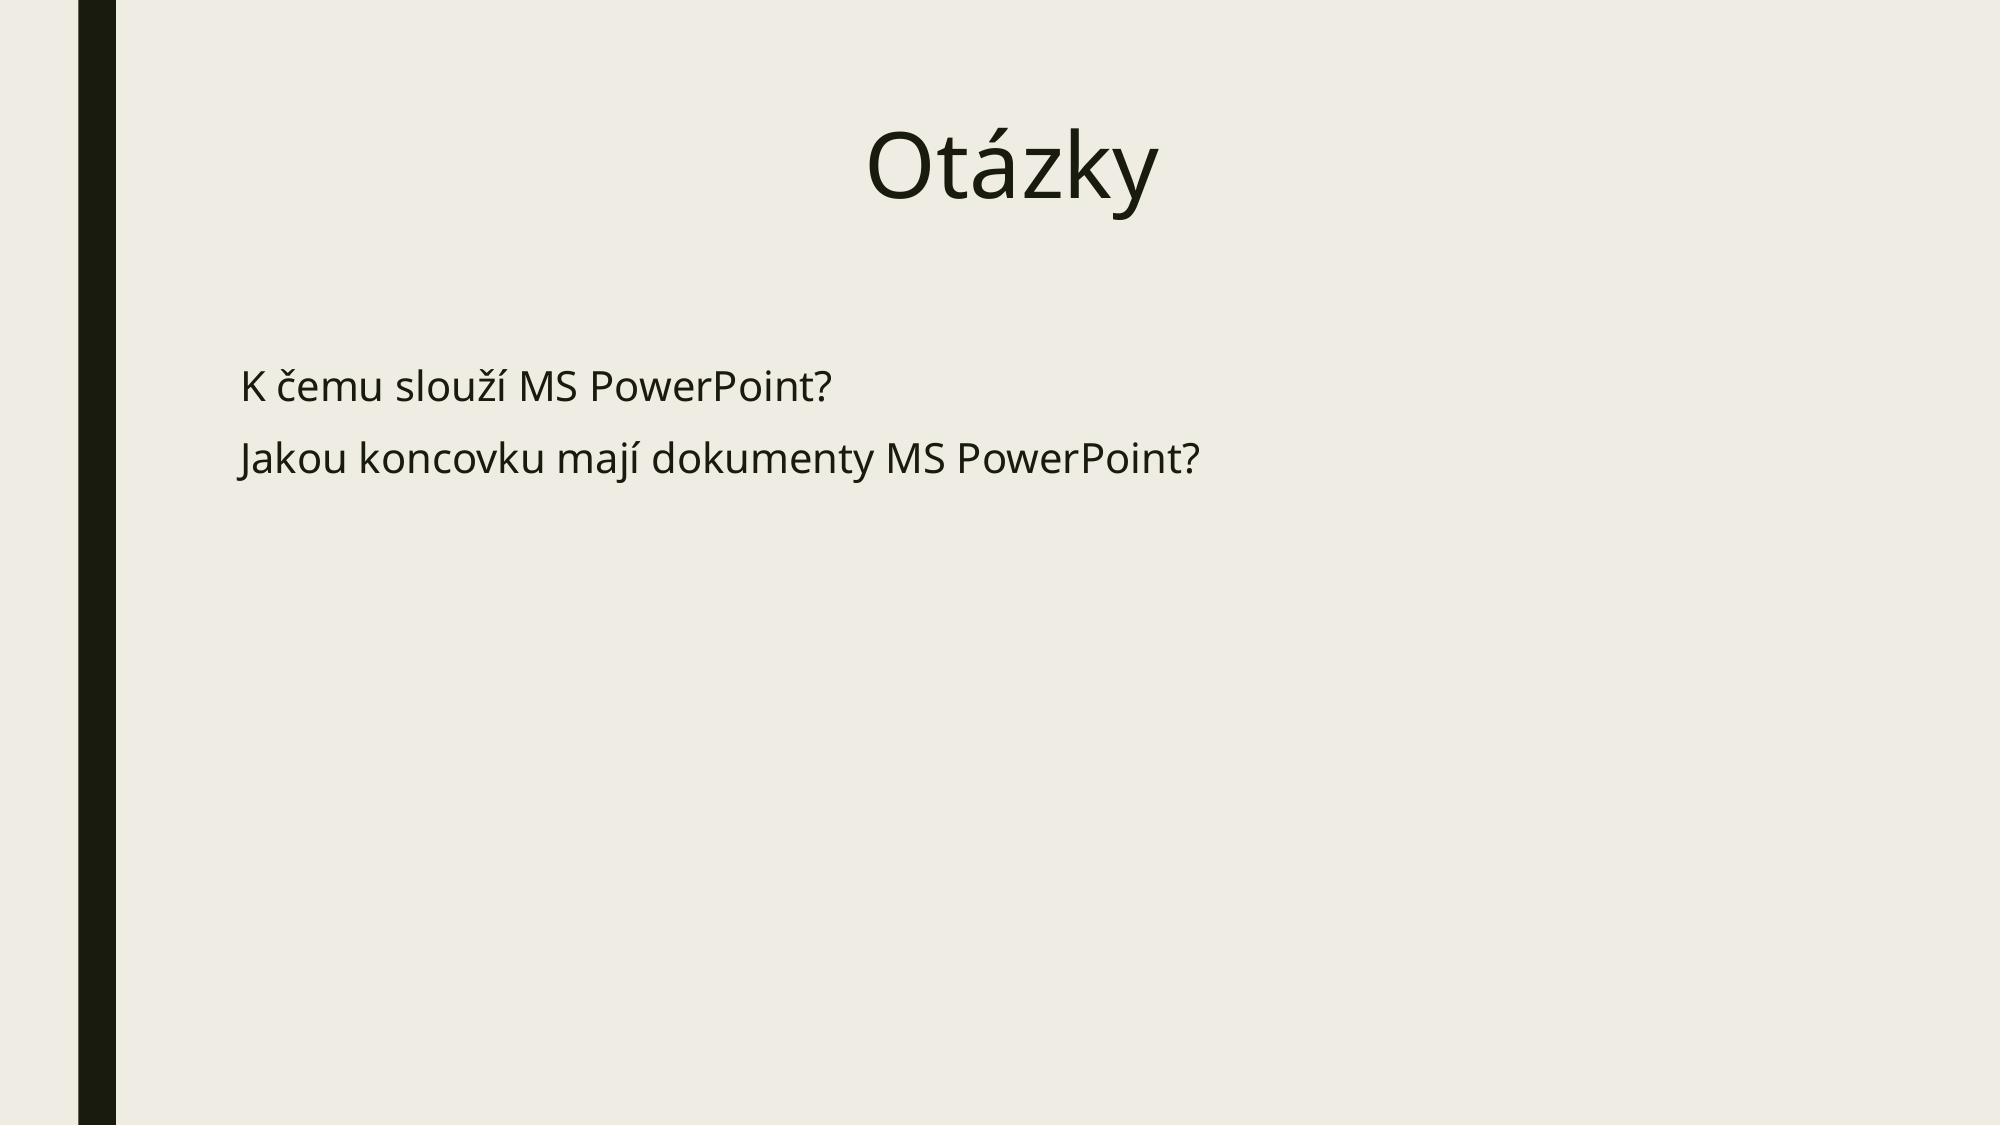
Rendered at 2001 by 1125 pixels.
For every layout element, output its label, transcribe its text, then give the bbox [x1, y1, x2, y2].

title Otázky [225, 112, 1800, 356]
list K čemu slouží MS PowerPoint? Jakou koncovku mají dokumenty MS PowerPoint? [225, 356, 1800, 944]
